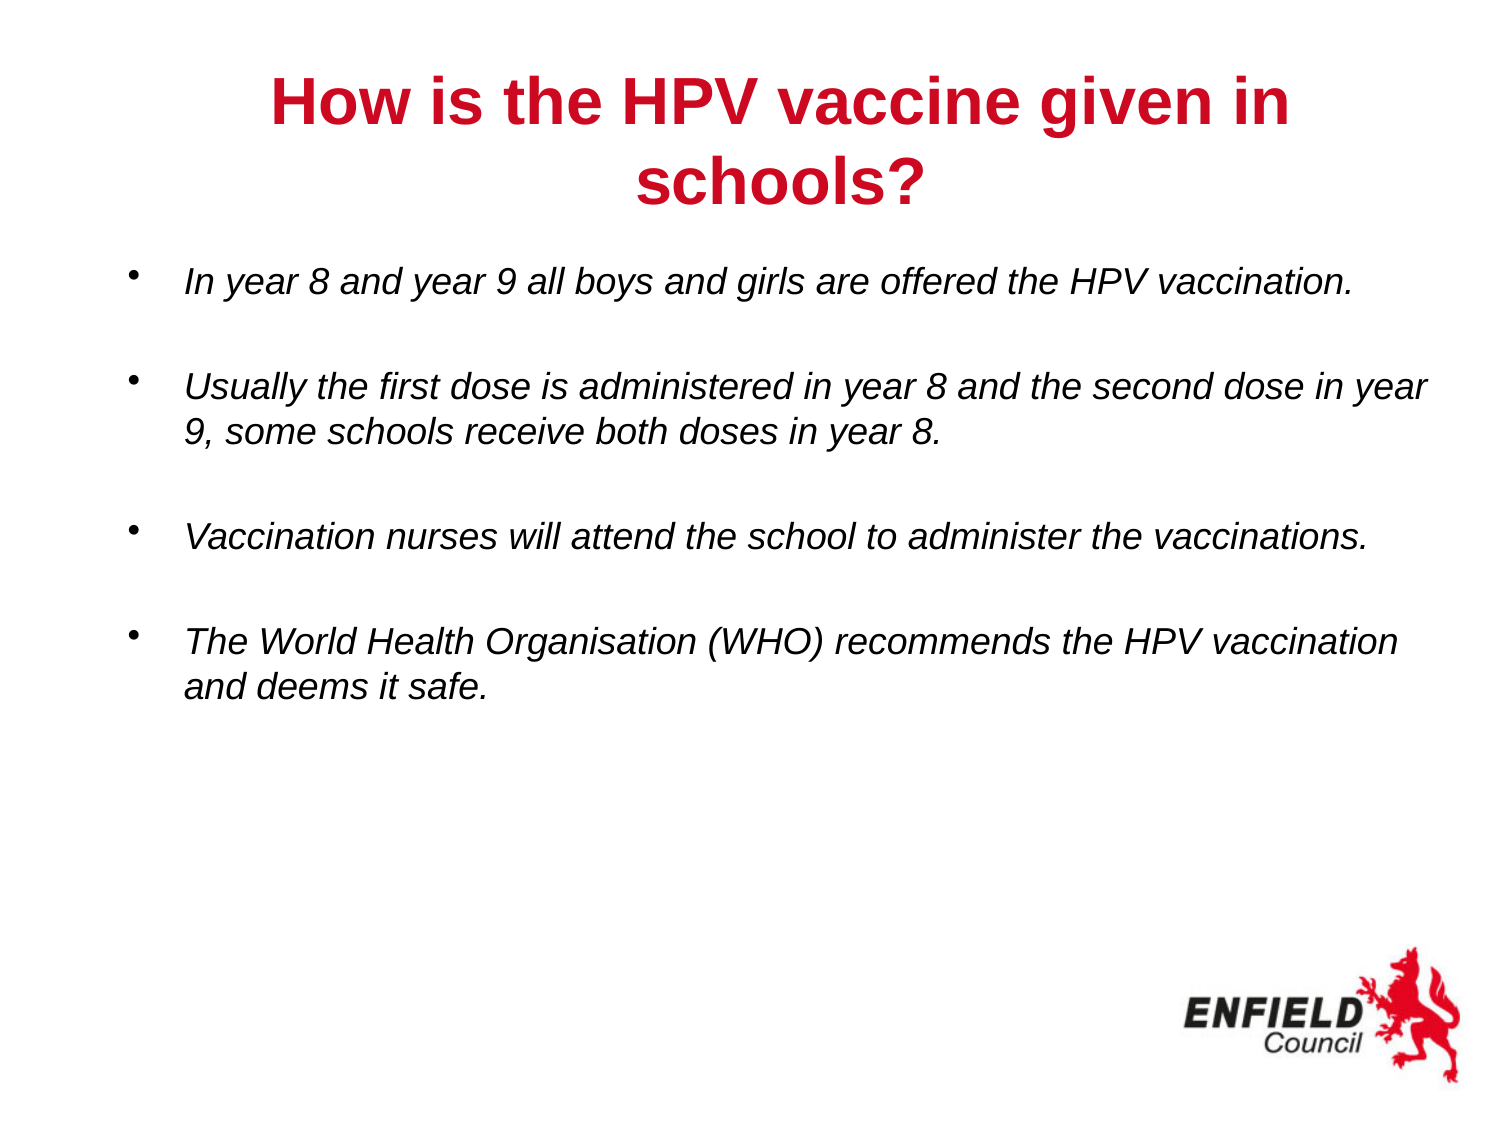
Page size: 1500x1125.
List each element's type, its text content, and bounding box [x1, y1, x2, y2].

list In year 8 and year 9 all boys and girls are offered the HPV vaccination. Usually the first dose is administered in year 8 and the second dose in year 9, some schools receive both doses in year 8. Vaccination nurses will attend the school to administer the vaccinations. The World Health Organisation (WHO) recommends the HPV vaccination and deems it safe. [112, 249, 1450, 938]
picture [1149, 924, 1500, 1118]
title How is the HPV vaccine given in schools? [112, 50, 1450, 238]
